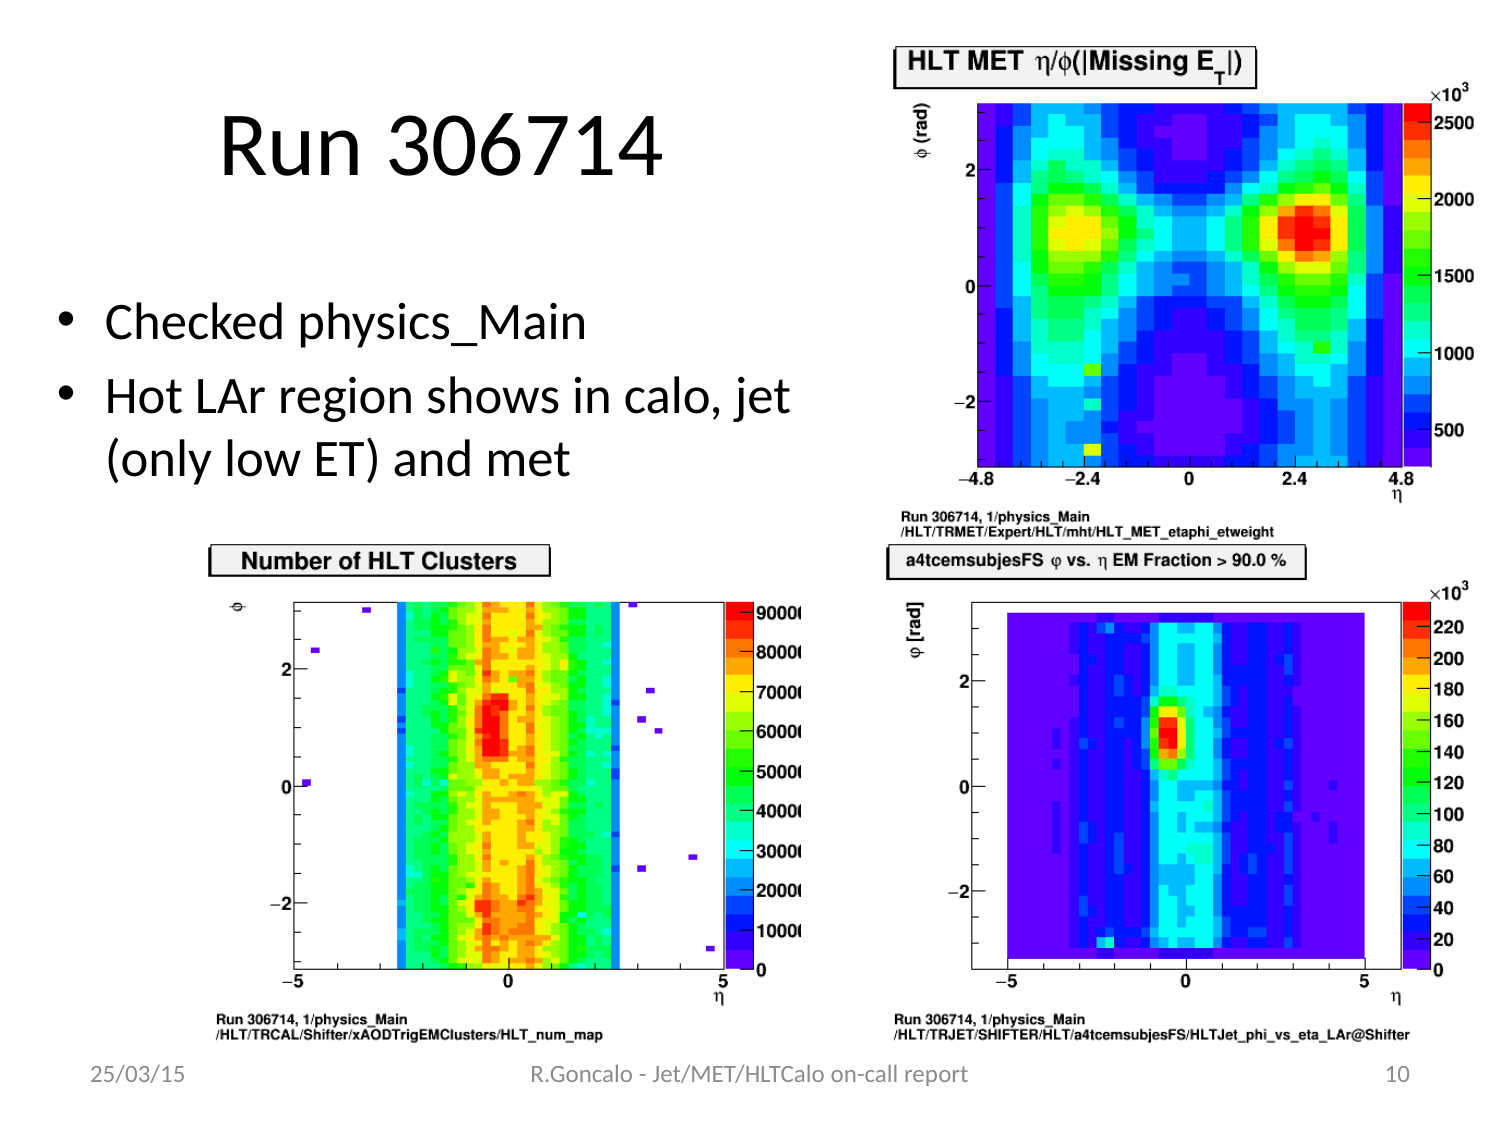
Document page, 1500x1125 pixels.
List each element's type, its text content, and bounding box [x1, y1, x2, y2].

list Checked physics_Main Hot LAr region shows in calo, jet (only low ET) and met [41, 279, 884, 496]
picture [205, 541, 801, 1046]
footer R.Goncalo - Jet/MET/HLTCalo on-call report [512, 1042, 988, 1103]
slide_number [75, 1042, 425, 1103]
picture [882, 44, 1478, 1046]
slide_number 10 [1074, 1054, 1425, 1103]
title Run 306714 [75, 45, 808, 233]
